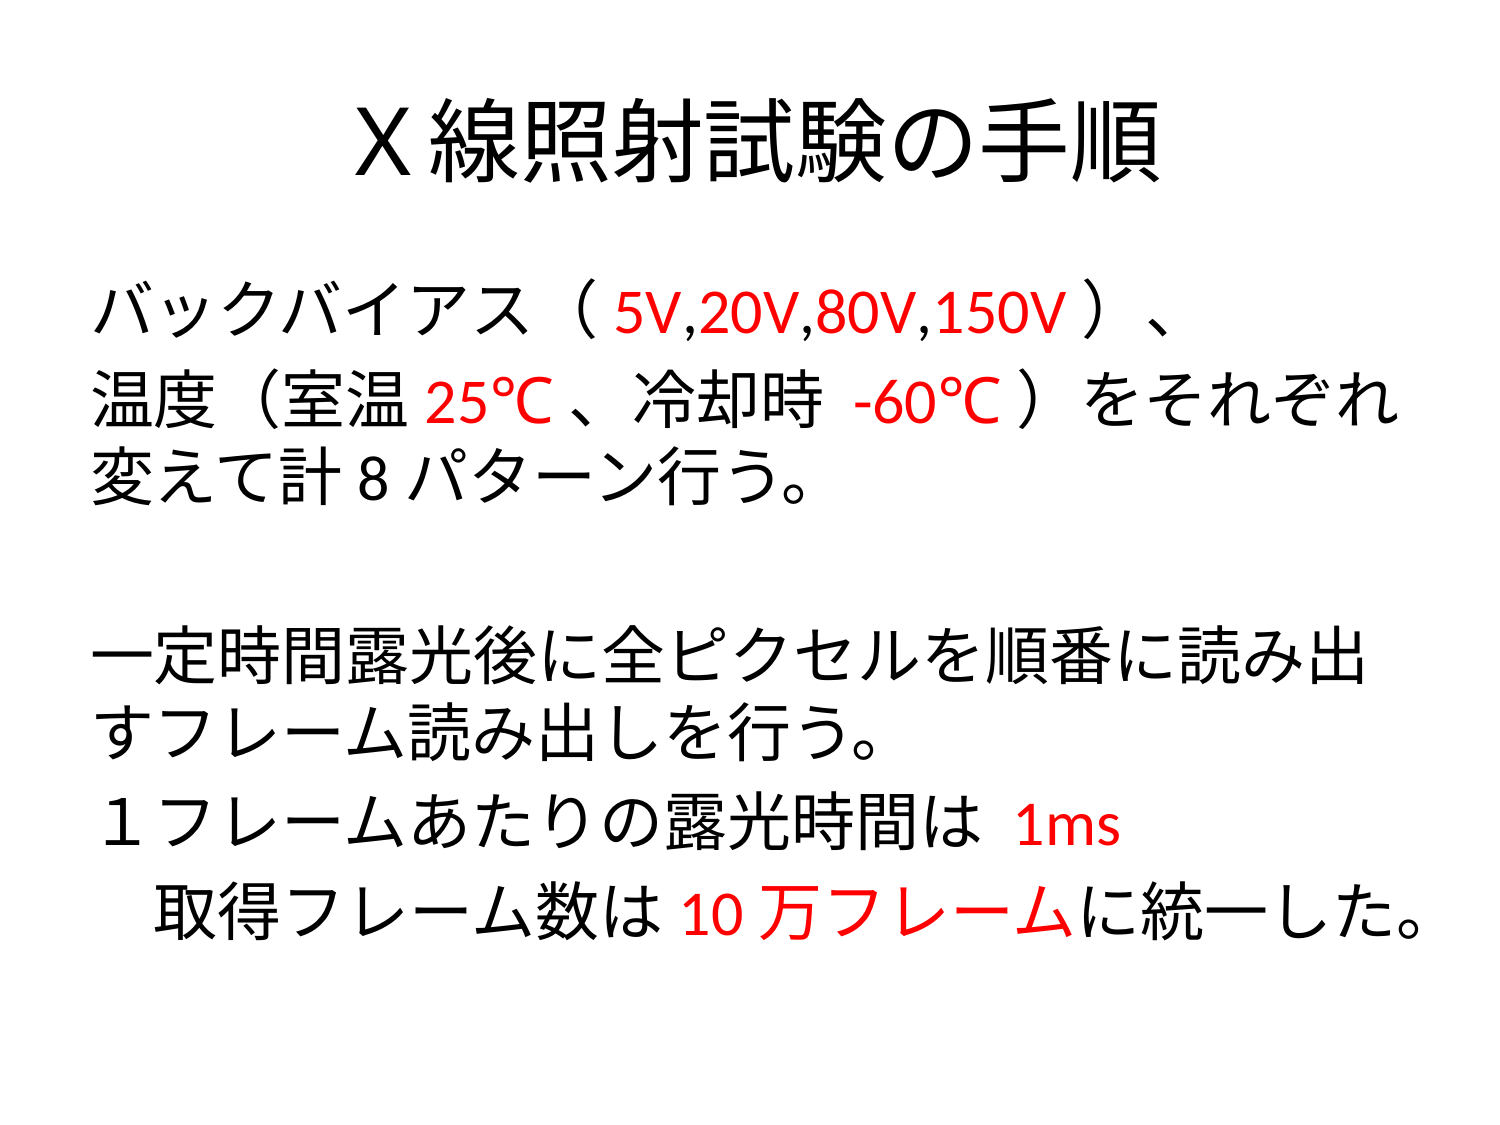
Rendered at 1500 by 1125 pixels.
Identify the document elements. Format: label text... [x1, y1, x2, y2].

title Ｘ線照射試験の手順 [75, 45, 1425, 233]
list バックバイアス（5V,20V,80V,150V）、 温度（室温25℃、冷却時 -60℃）をそれぞれ変えて計8パターン行う。 一定時間露光後に全ピクセルを順番に読み出すフレーム読み出しを行う。 １フレームあたりの露光時間は 1ms 取得フレーム数は10万フレームに統一した。 [75, 262, 1425, 1005]
